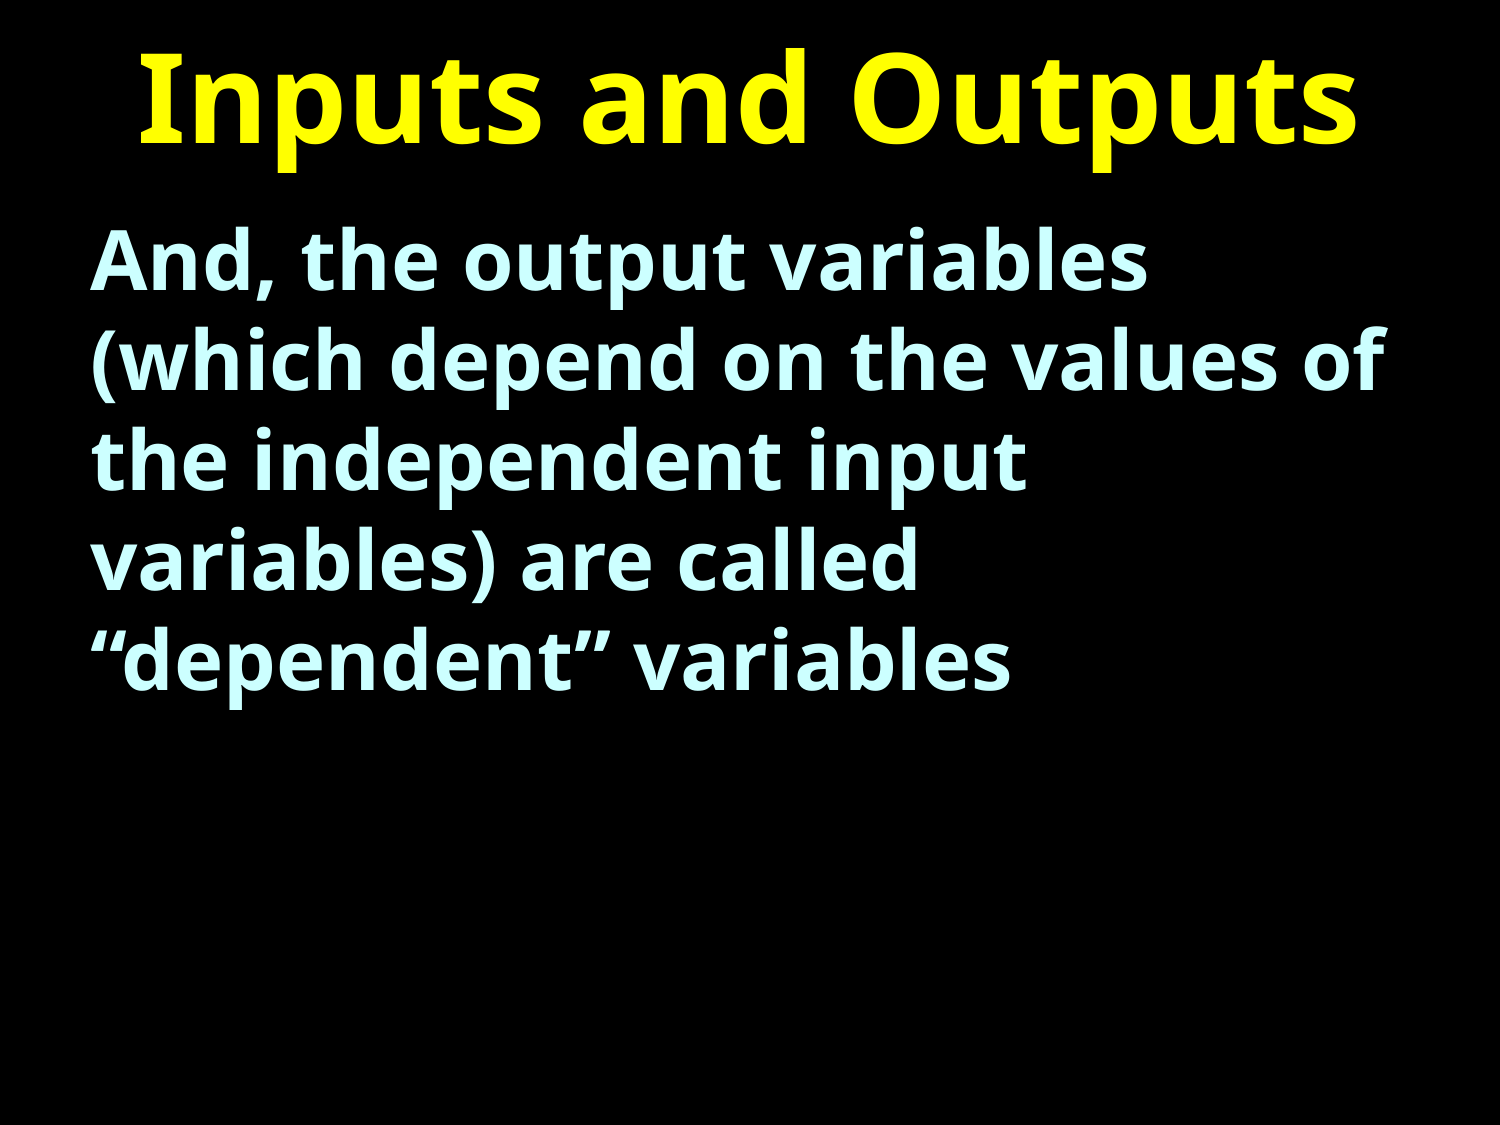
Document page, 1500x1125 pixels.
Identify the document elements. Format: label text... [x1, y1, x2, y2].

title Inputs and Outputs [0, 0, 1500, 188]
list And, the output variables (which depend on the values of the independent input variables) are called “dependent” variables [75, 200, 1425, 1125]
